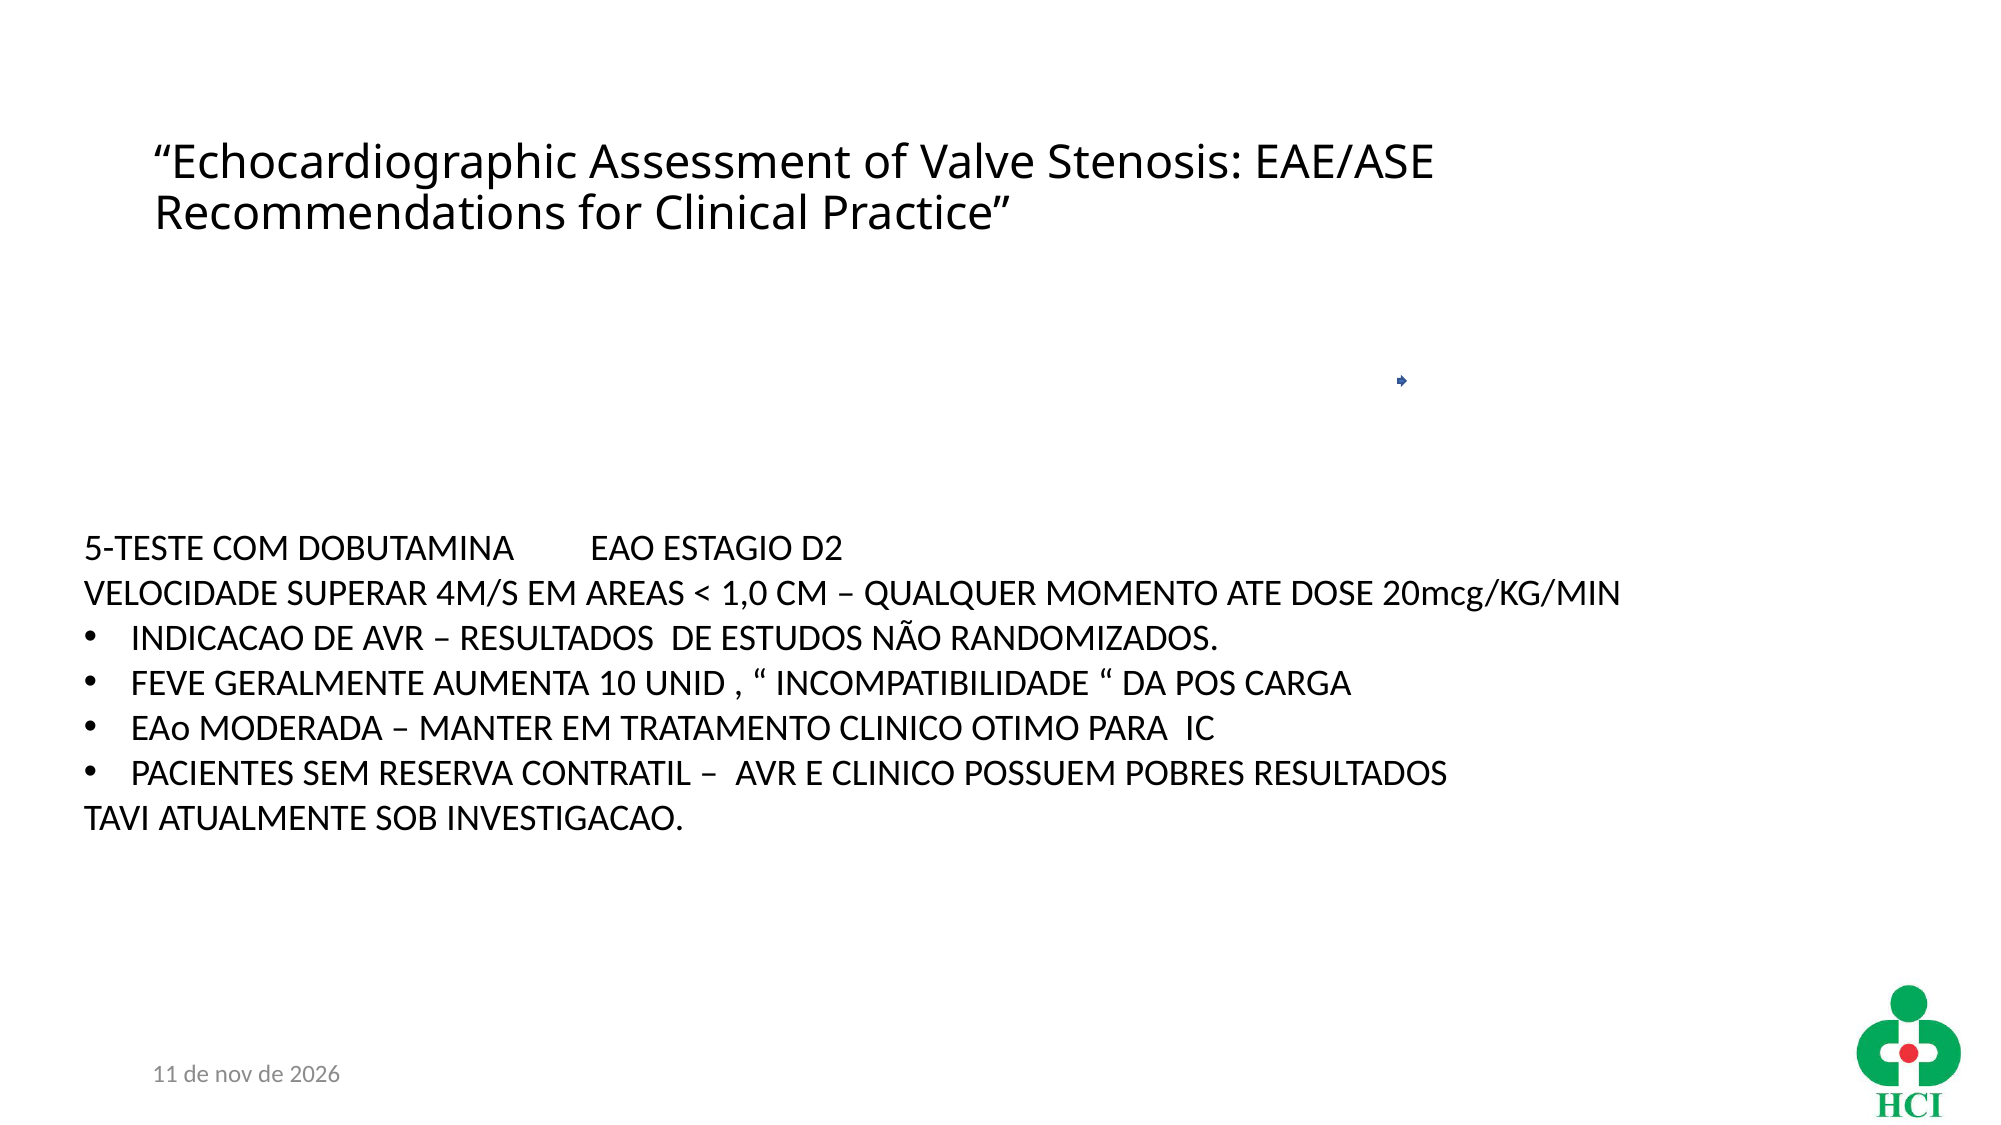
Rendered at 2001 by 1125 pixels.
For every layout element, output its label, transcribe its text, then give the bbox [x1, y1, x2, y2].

slide_number nov-21 [137, 1042, 588, 1103]
picture [1836, 978, 1981, 1124]
title “Echocardiographic Assessment of Valve Stenosis: EAE/ASE Recommendations for Clinical Practice” [139, 130, 1865, 349]
text_box 5-TESTE COM DOBUTAMINA EAO ESTAGIO D2 VELOCIDADE SUPERAR 4M/S EM AREAS < 1,0 CM – QUALQUER MOMENTO ATE DOSE 20mcg/KG/MIN INDICACAO DE AVR – RESULTADOS DE ESTUDOS NÃO RANDOMIZADOS. FEVE GERALMENTE AUMENTA 10 UNID , “ INCOMPATIBILIDADE “ DA POS CARGA EAo MODERADA – MANTER EM TRATAMENTO CLINICO OTIMO PARA IC PACIENTES SEM RESERVA CONTRATIL – AVR E CLINICO POSSUEM POBRES RESULTADOS TAVI ATUALMENTE SOB INVESTIGACAO. [69, 515, 1779, 891]
text_box [1397, 374, 1408, 388]
